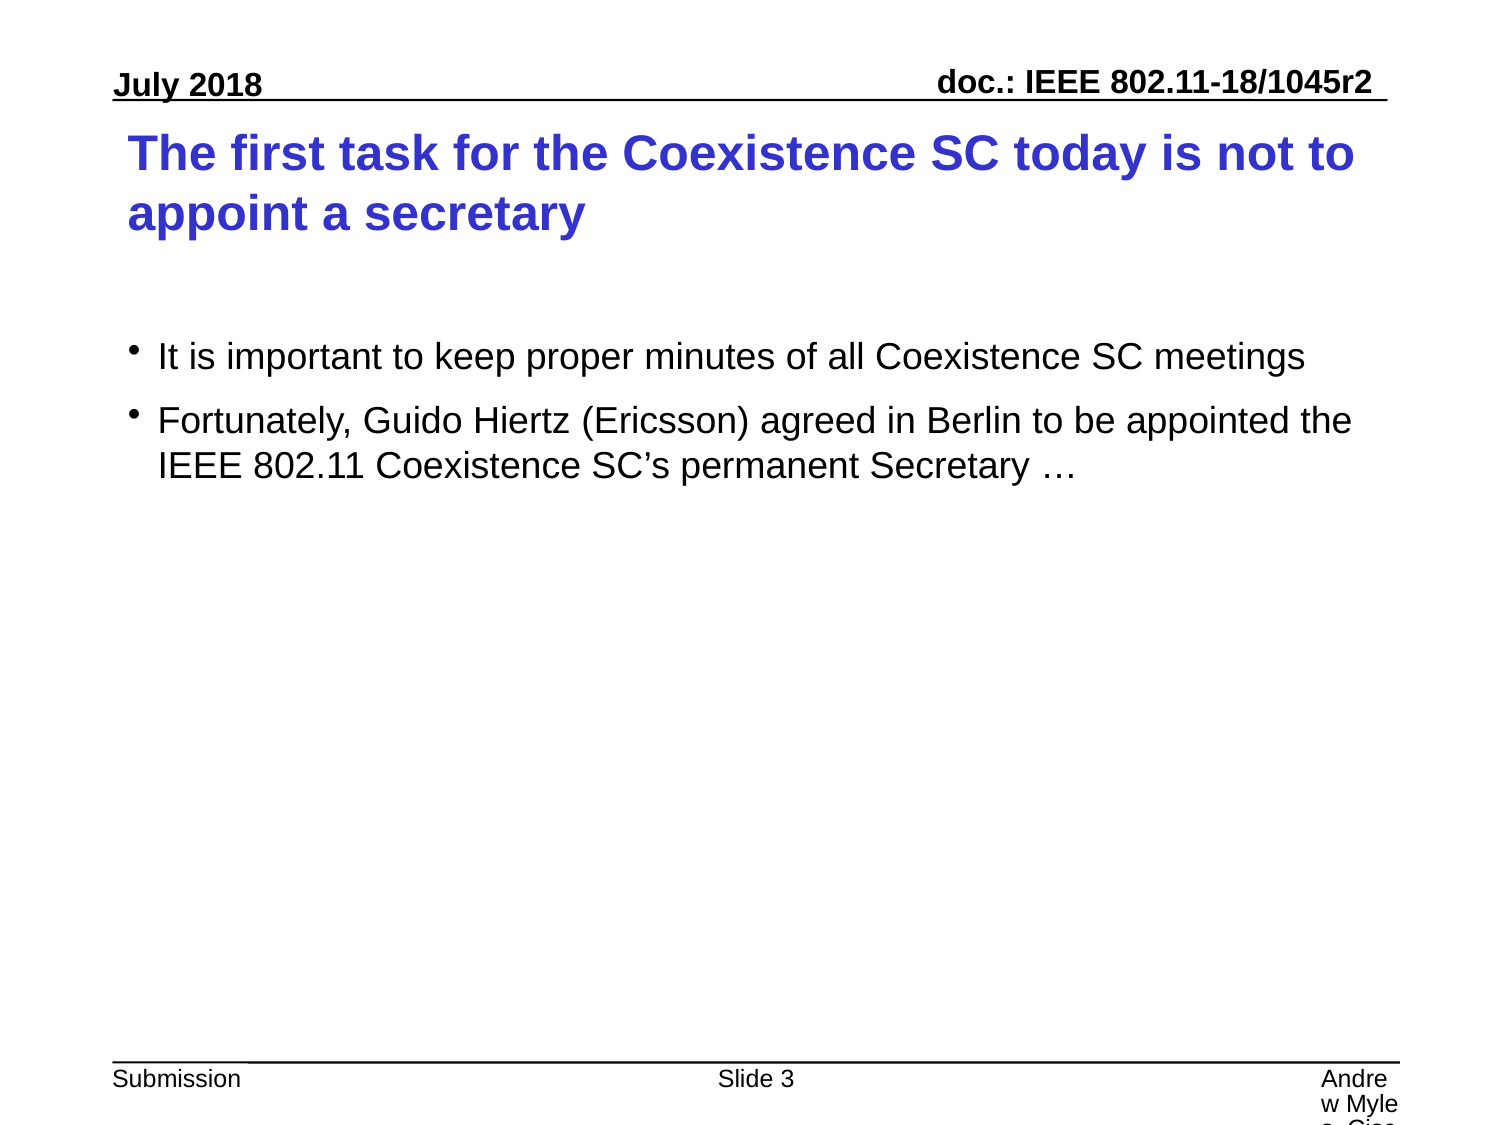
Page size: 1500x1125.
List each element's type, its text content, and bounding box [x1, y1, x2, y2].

footer Andrew Myles, Cisco [1320, 1061, 1402, 1093]
title The first task for the Coexistence SC today is not to appoint a secretary [112, 112, 1388, 288]
slide_number Slide 3 [709, 1061, 803, 1093]
list It is important to keep proper minutes of all Coexistence SC meetings Fortunately, Guido Hiertz (Ericsson) agreed in Berlin to be appointed the IEEE 802.11 Coexistence SC’s permanent Secretary … [112, 324, 1388, 1000]
